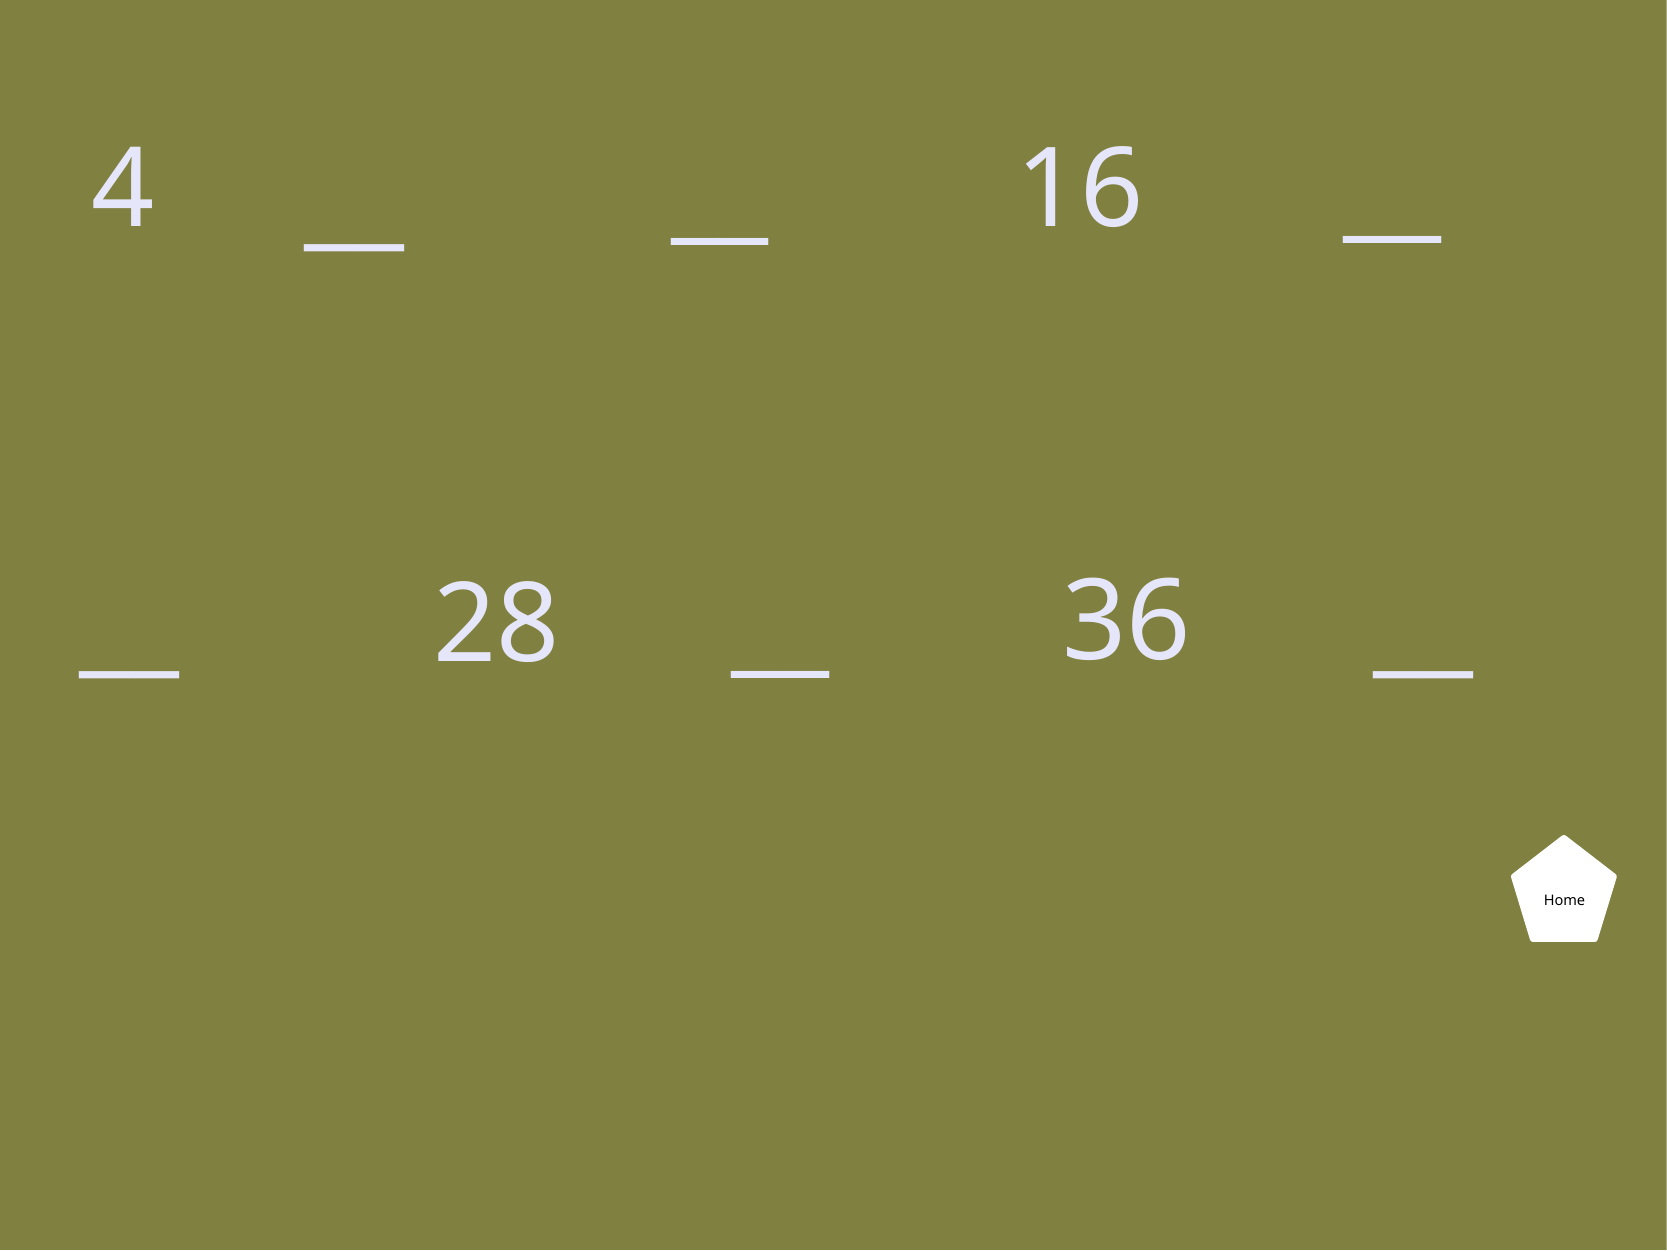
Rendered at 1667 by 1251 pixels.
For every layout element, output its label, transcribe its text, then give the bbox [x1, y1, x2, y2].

text_box 4 [77, 108, 336, 256]
text_box __ [716, 543, 1071, 691]
text_box 28 [418, 543, 716, 691]
text_box __ [289, 114, 644, 265]
text_box 16 [1002, 108, 1328, 256]
text_box __ [1329, 108, 1667, 256]
text_box __ [1358, 541, 1667, 692]
text_box __ [656, 110, 1007, 258]
text_box __ [64, 541, 419, 692]
text_box 36 [1047, 539, 1398, 690]
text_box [1513, 837, 1617, 940]
